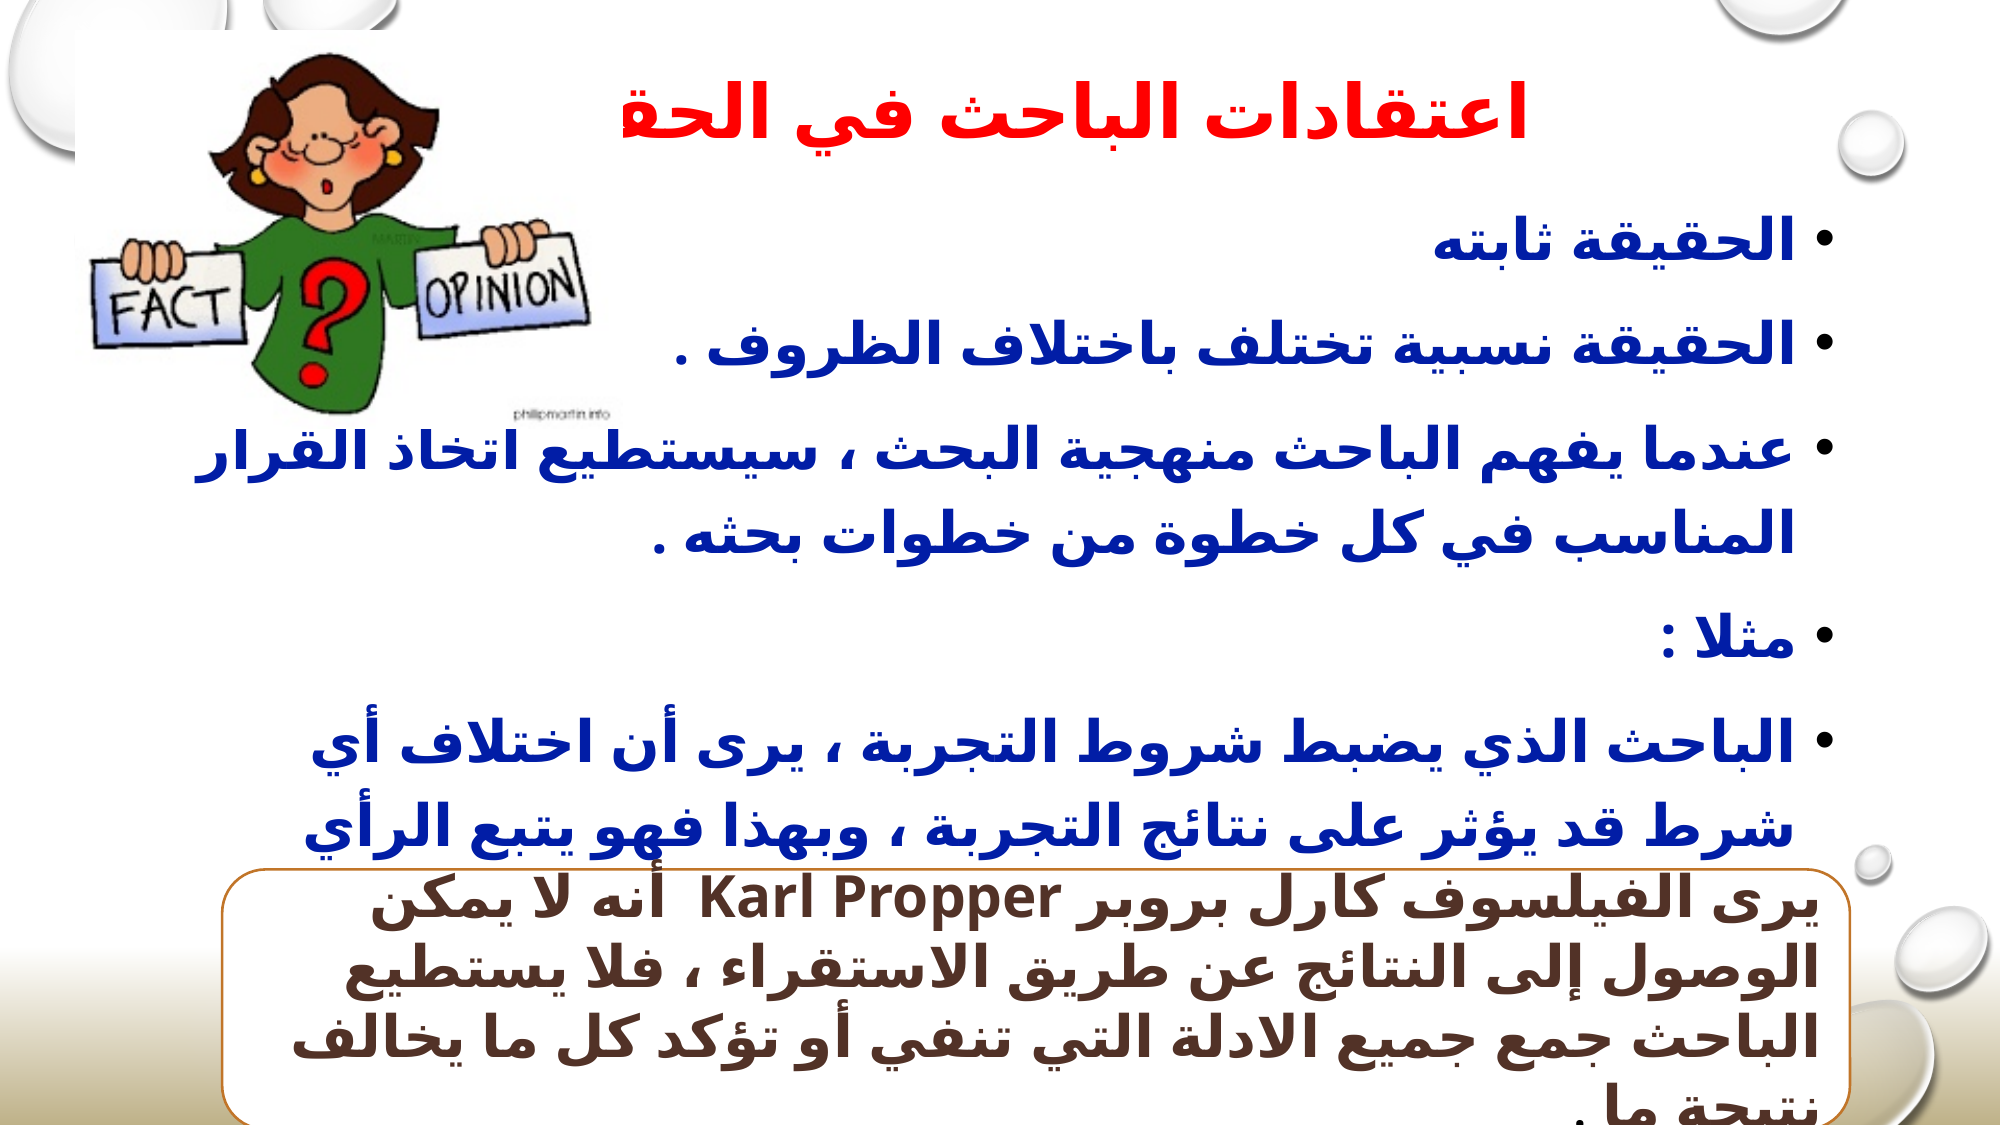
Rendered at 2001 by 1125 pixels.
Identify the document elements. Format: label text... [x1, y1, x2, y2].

list الحقيقة ثابته الحقيقة نسبية تختلف باختلاف الظروف . عندما يفهم الباحث منهجية البحث ، سيستطيع اتخاذ القرار المناسب في كل خطوة من خطوات بحثه . مثلا : الباحث الذي يضبط شروط التجربة ، يرى أن اختلاف أي شرط قد يؤثر على نتائج التجربة ، وبهذا فهو يتبع الرأي القائل بأن الحقيقة ثابته . [149, 180, 1850, 1056]
picture [0, 0, 2000, 1125]
text_box يرى الفيلسوف كارل بروبر Karl Propper أنه لا يمكن الوصول إلى النتائج عن طريق الاستقراء ، فلا يستطيع الباحث جمع جميع الادلة التي تنفي أو تؤكد كل ما يخالف نتيجة ما . [220, 868, 1852, 1125]
title اعتقادات الباحث في الحقائق [624, 30, 1851, 289]
